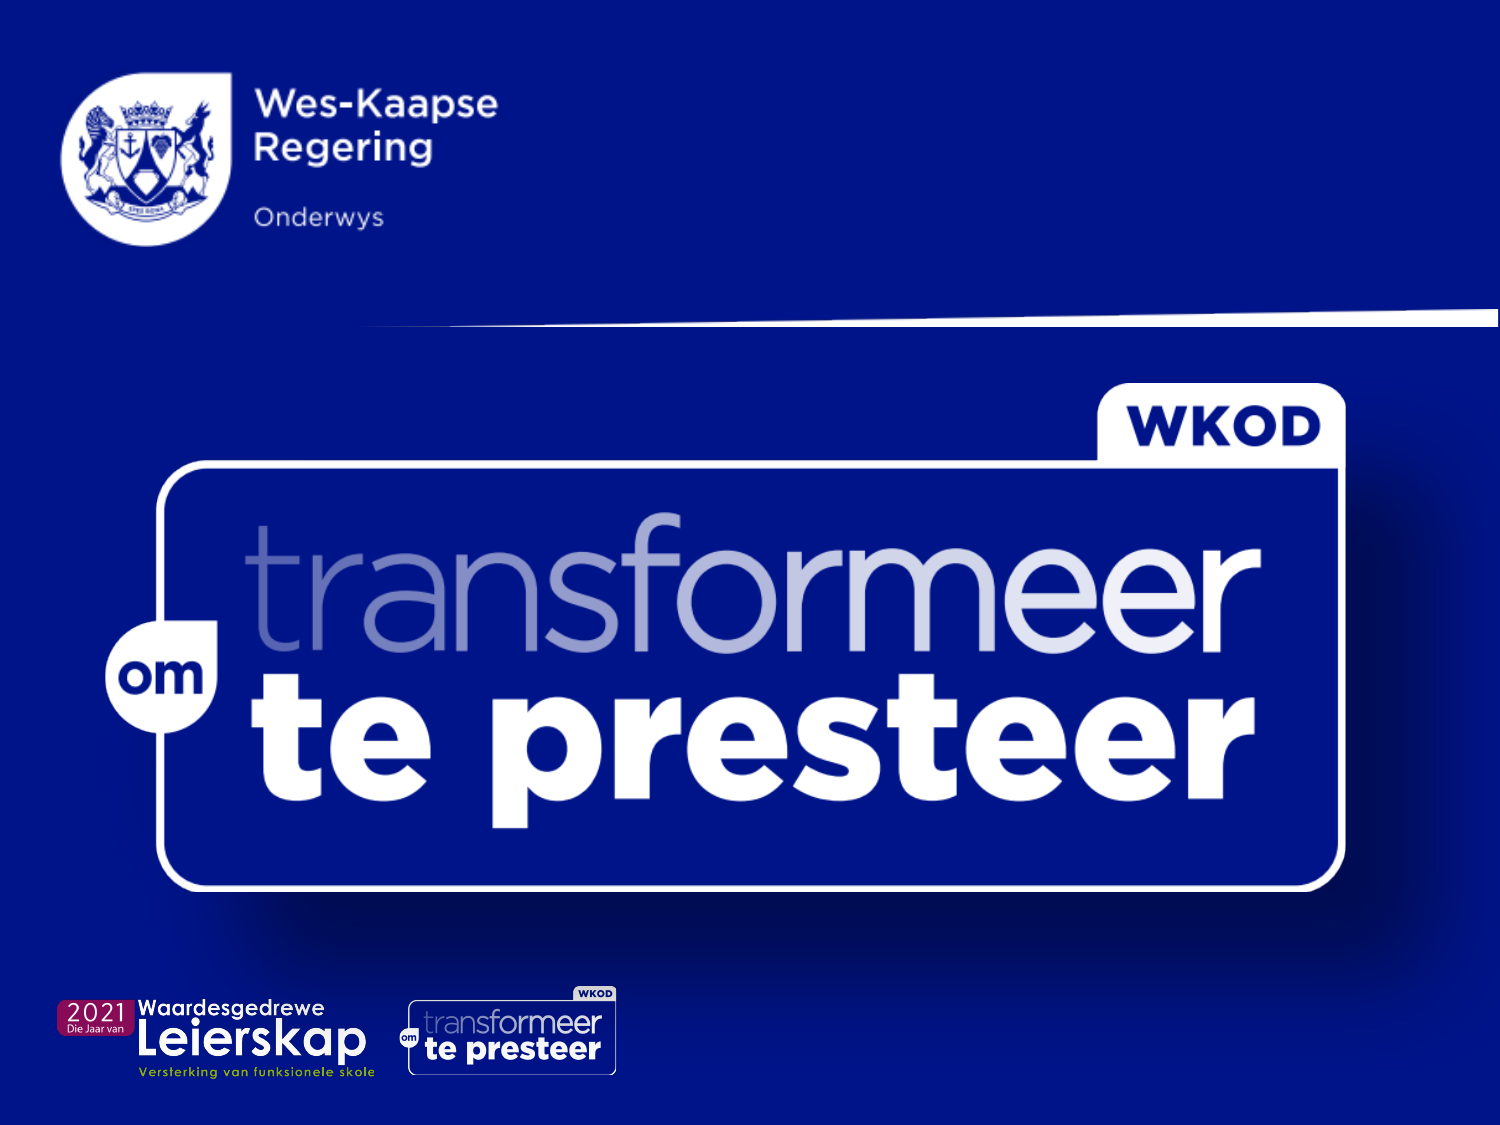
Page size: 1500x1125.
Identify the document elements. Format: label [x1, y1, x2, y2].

picture [105, 383, 1346, 892]
